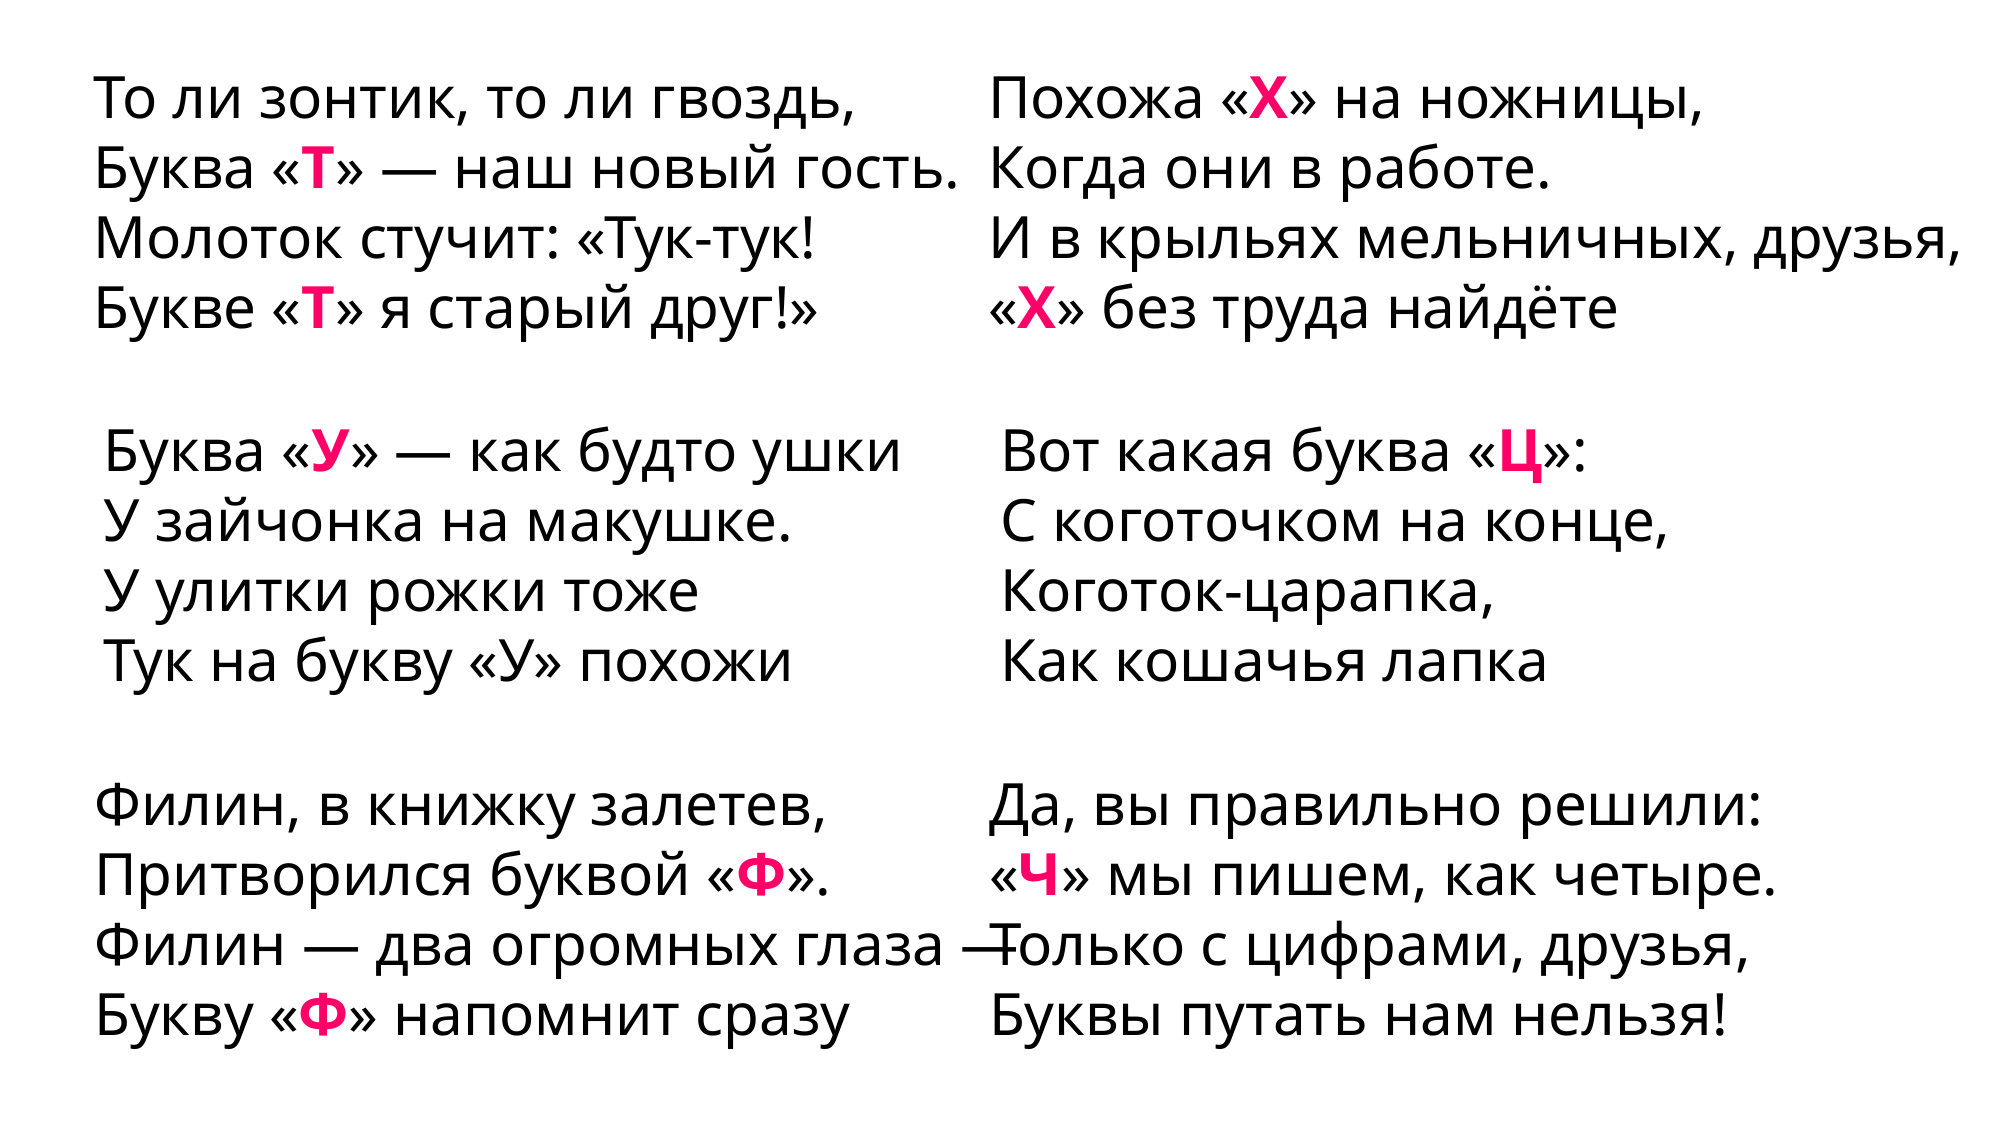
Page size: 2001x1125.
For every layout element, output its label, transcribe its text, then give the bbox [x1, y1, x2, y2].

text_box То ли зонтик, то ли гвоздь, Буква «Т» — наш новый гость. Молоток стучит: «Тук-тук! Букве «Т» я старый друг!» [79, 52, 973, 348]
text_box Похожа «Х» на ножницы, Когда они в работе. И в крыльях мельничных, друзья, «Х» без труда найдёте [973, 52, 1979, 348]
text_box Да, вы правильно решили: «Ч» мы пишем, как четыре. Только с цифрами, друзья, Буквы путать нам нельзя! [974, 759, 1794, 1055]
text_box Вот какая буква «Ц»: С коготочком на конце, Коготок-царапка, Как кошачья лапка [985, 406, 1685, 701]
text_box Филин, в книжку залетев, Притворился буквой «Ф». Филин — два огромных глаза — Букву «Ф» напомнит сразу [79, 759, 974, 1055]
text_box Буква «У» — как будто ушки У зайчонка на макушке. У улитки рожки тоже Тук на букву «У» похожи [89, 406, 918, 701]
